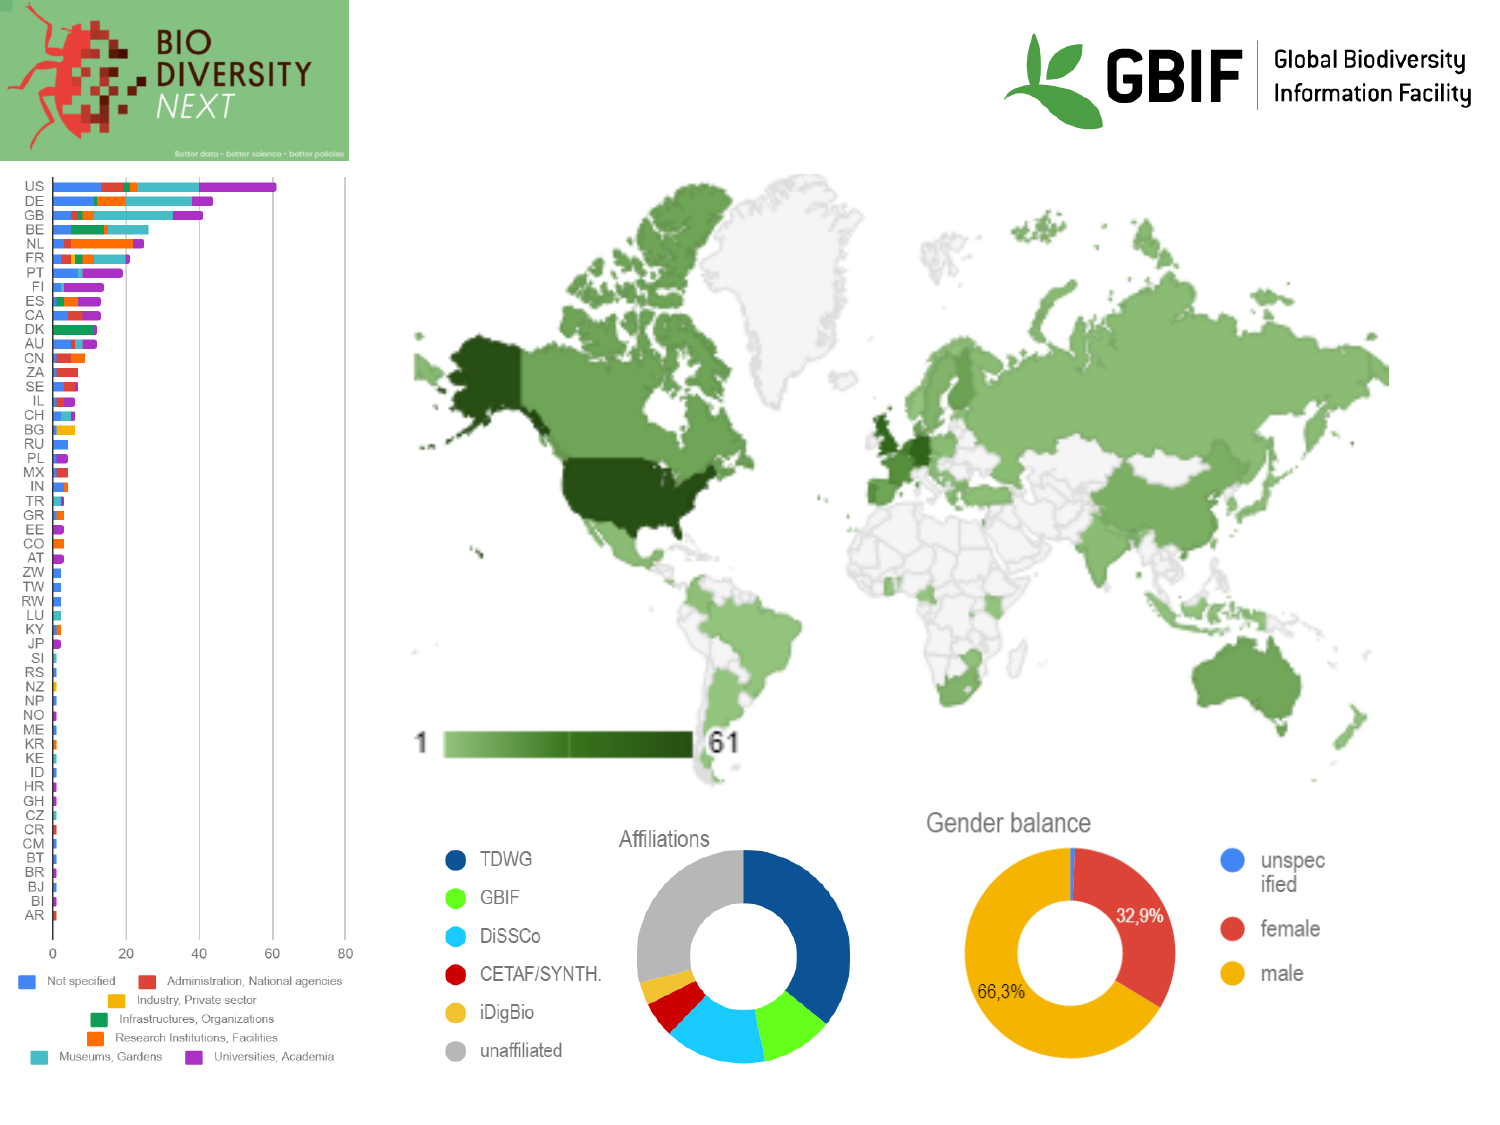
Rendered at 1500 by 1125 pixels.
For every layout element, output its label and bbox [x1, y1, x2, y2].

picture [399, 174, 1390, 788]
picture [432, 818, 896, 1076]
picture [0, 162, 364, 1088]
picture [972, 0, 1500, 161]
picture [912, 795, 1338, 1076]
picture [0, 0, 349, 161]
